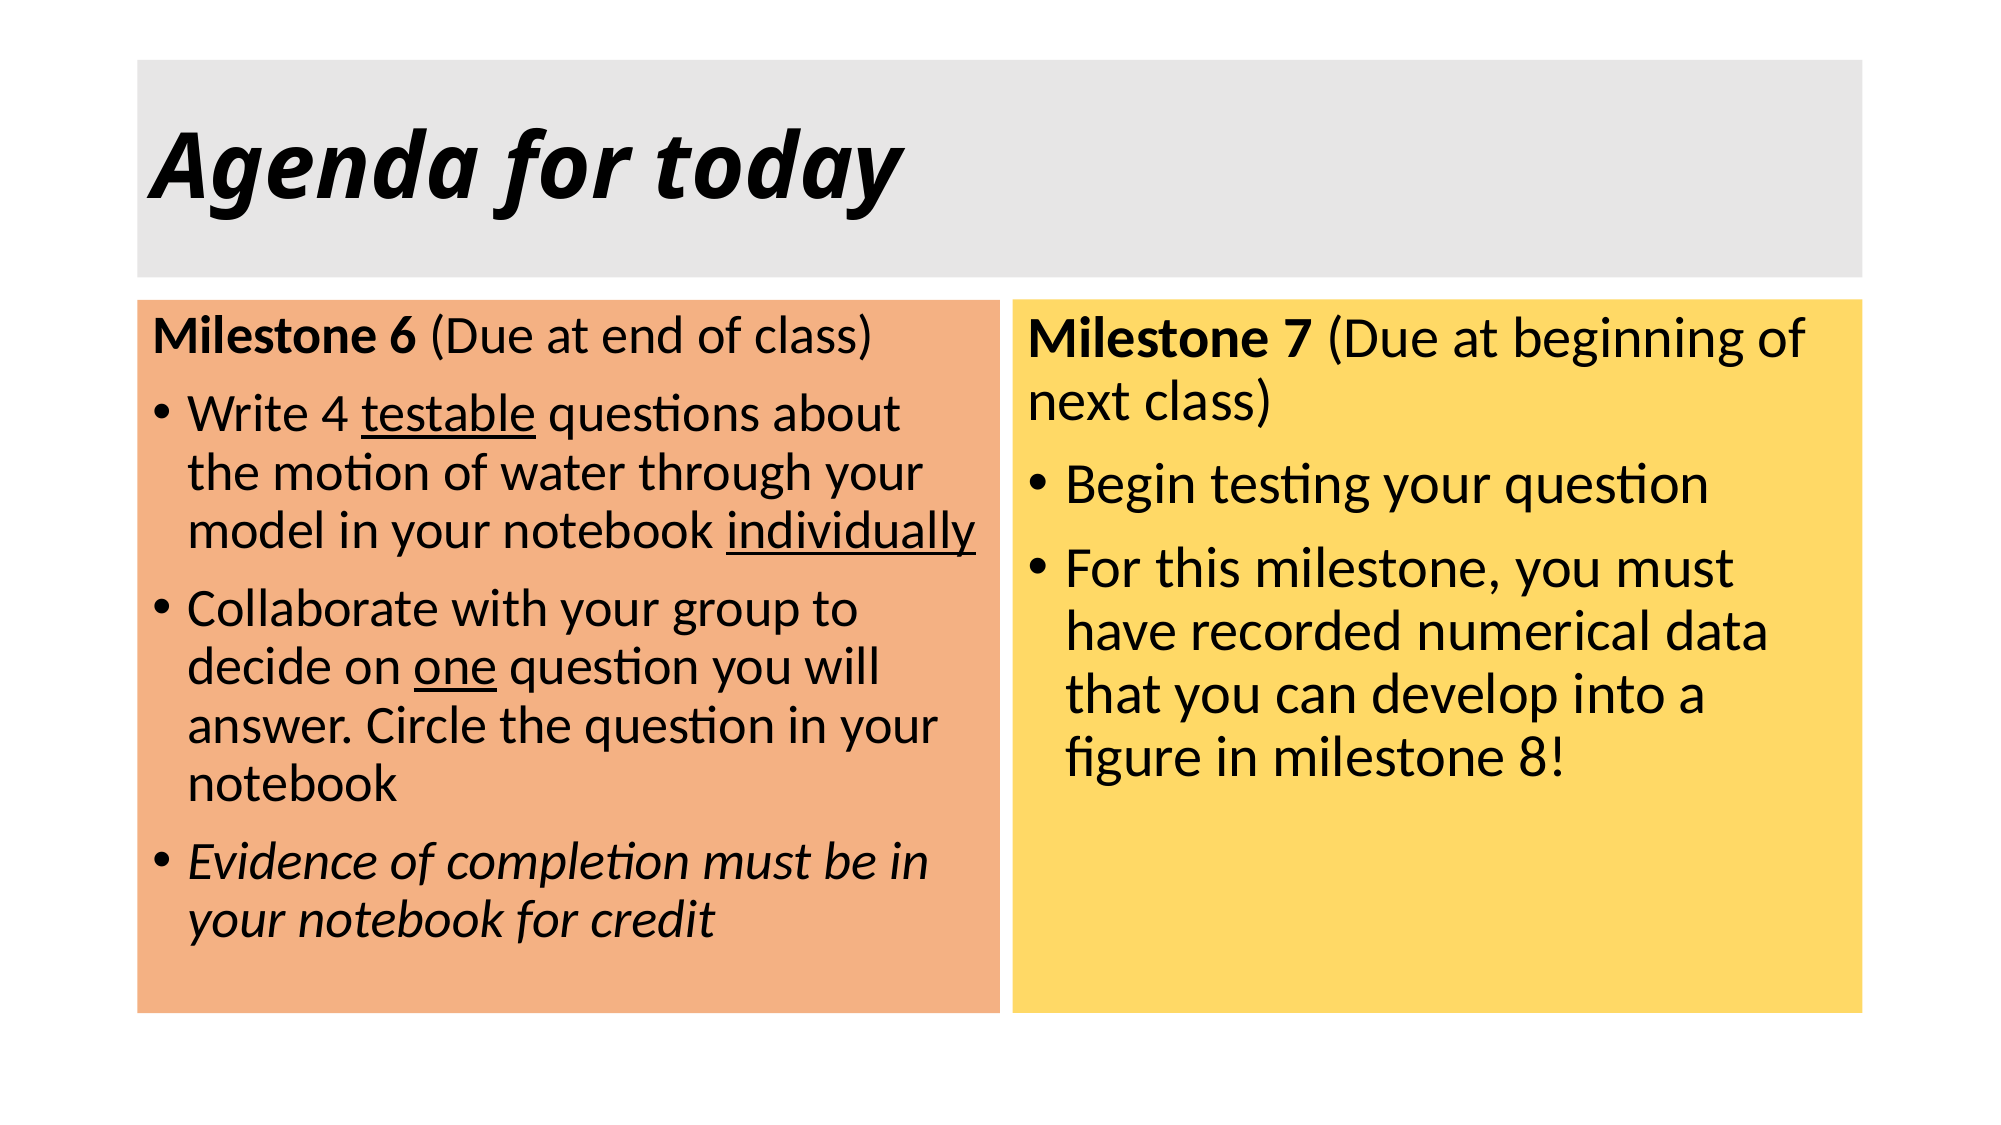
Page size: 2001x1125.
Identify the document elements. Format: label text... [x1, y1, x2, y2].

text_box Milestone 6 (Due at end of class) Write 4 testable questions about the motion of water through your model in your notebook individually Collaborate with your group to decide on one question you will answer. Circle the question in your notebook Evidence of completion must be in your notebook for credit [137, 299, 1000, 1014]
title Agenda for today [137, 59, 1863, 278]
list Milestone 7 (Due at beginning of next class) Begin testing your question For this milestone, you must have recorded numerical data that you can develop into a figure in milestone 8! [1012, 299, 1863, 1013]
